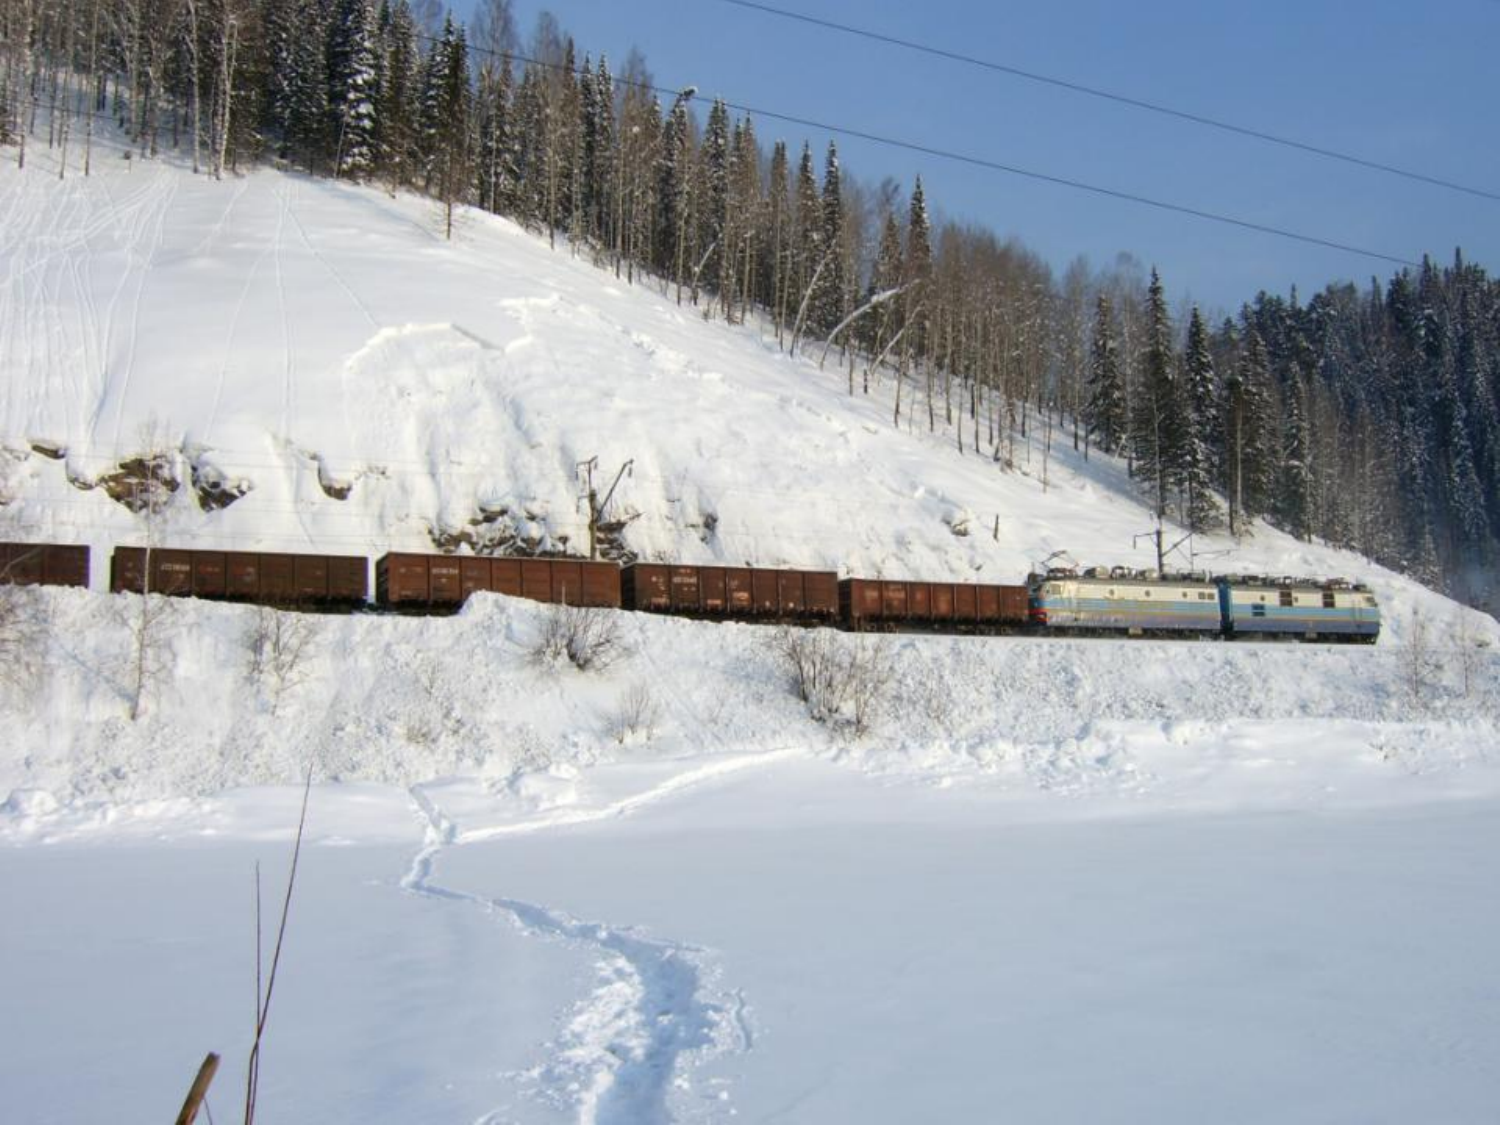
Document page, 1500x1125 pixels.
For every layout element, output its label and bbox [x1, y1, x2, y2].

list [0, 0, 1500, 1125]
